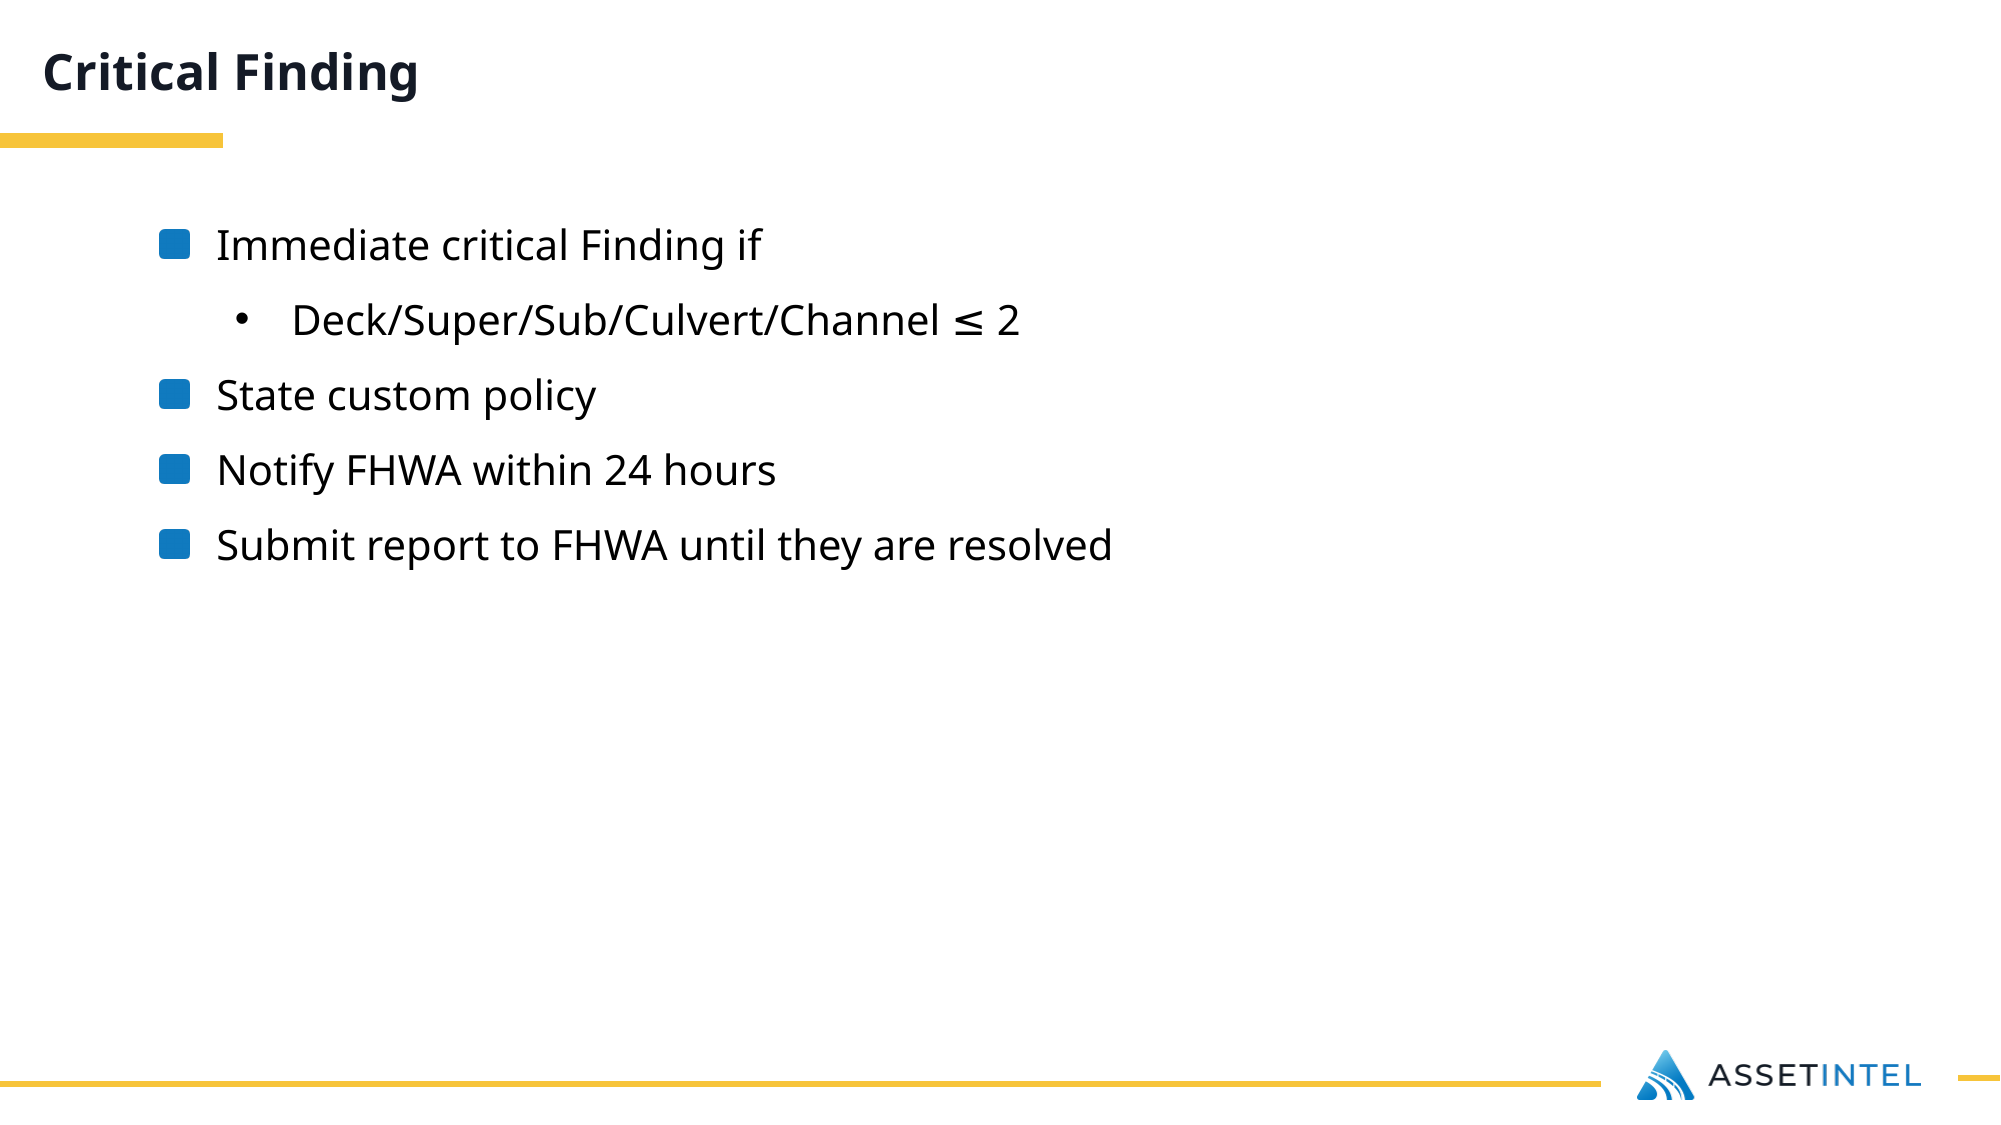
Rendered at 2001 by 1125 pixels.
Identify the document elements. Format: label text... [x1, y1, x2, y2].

picture [159, 454, 190, 484]
text_box Critical Finding [28, 33, 1705, 108]
text_box Immediate critical Finding if Deck/Super/Sub/Culvert/Channel ≤ 2 State custom policy Notify FHWA within 24 hours Submit report to FHWA until they are resolved [144, 186, 1768, 652]
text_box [0, 1050, 2000, 1101]
picture [159, 229, 190, 259]
picture [159, 529, 190, 559]
text_box [0, 132, 223, 149]
picture [159, 379, 190, 409]
